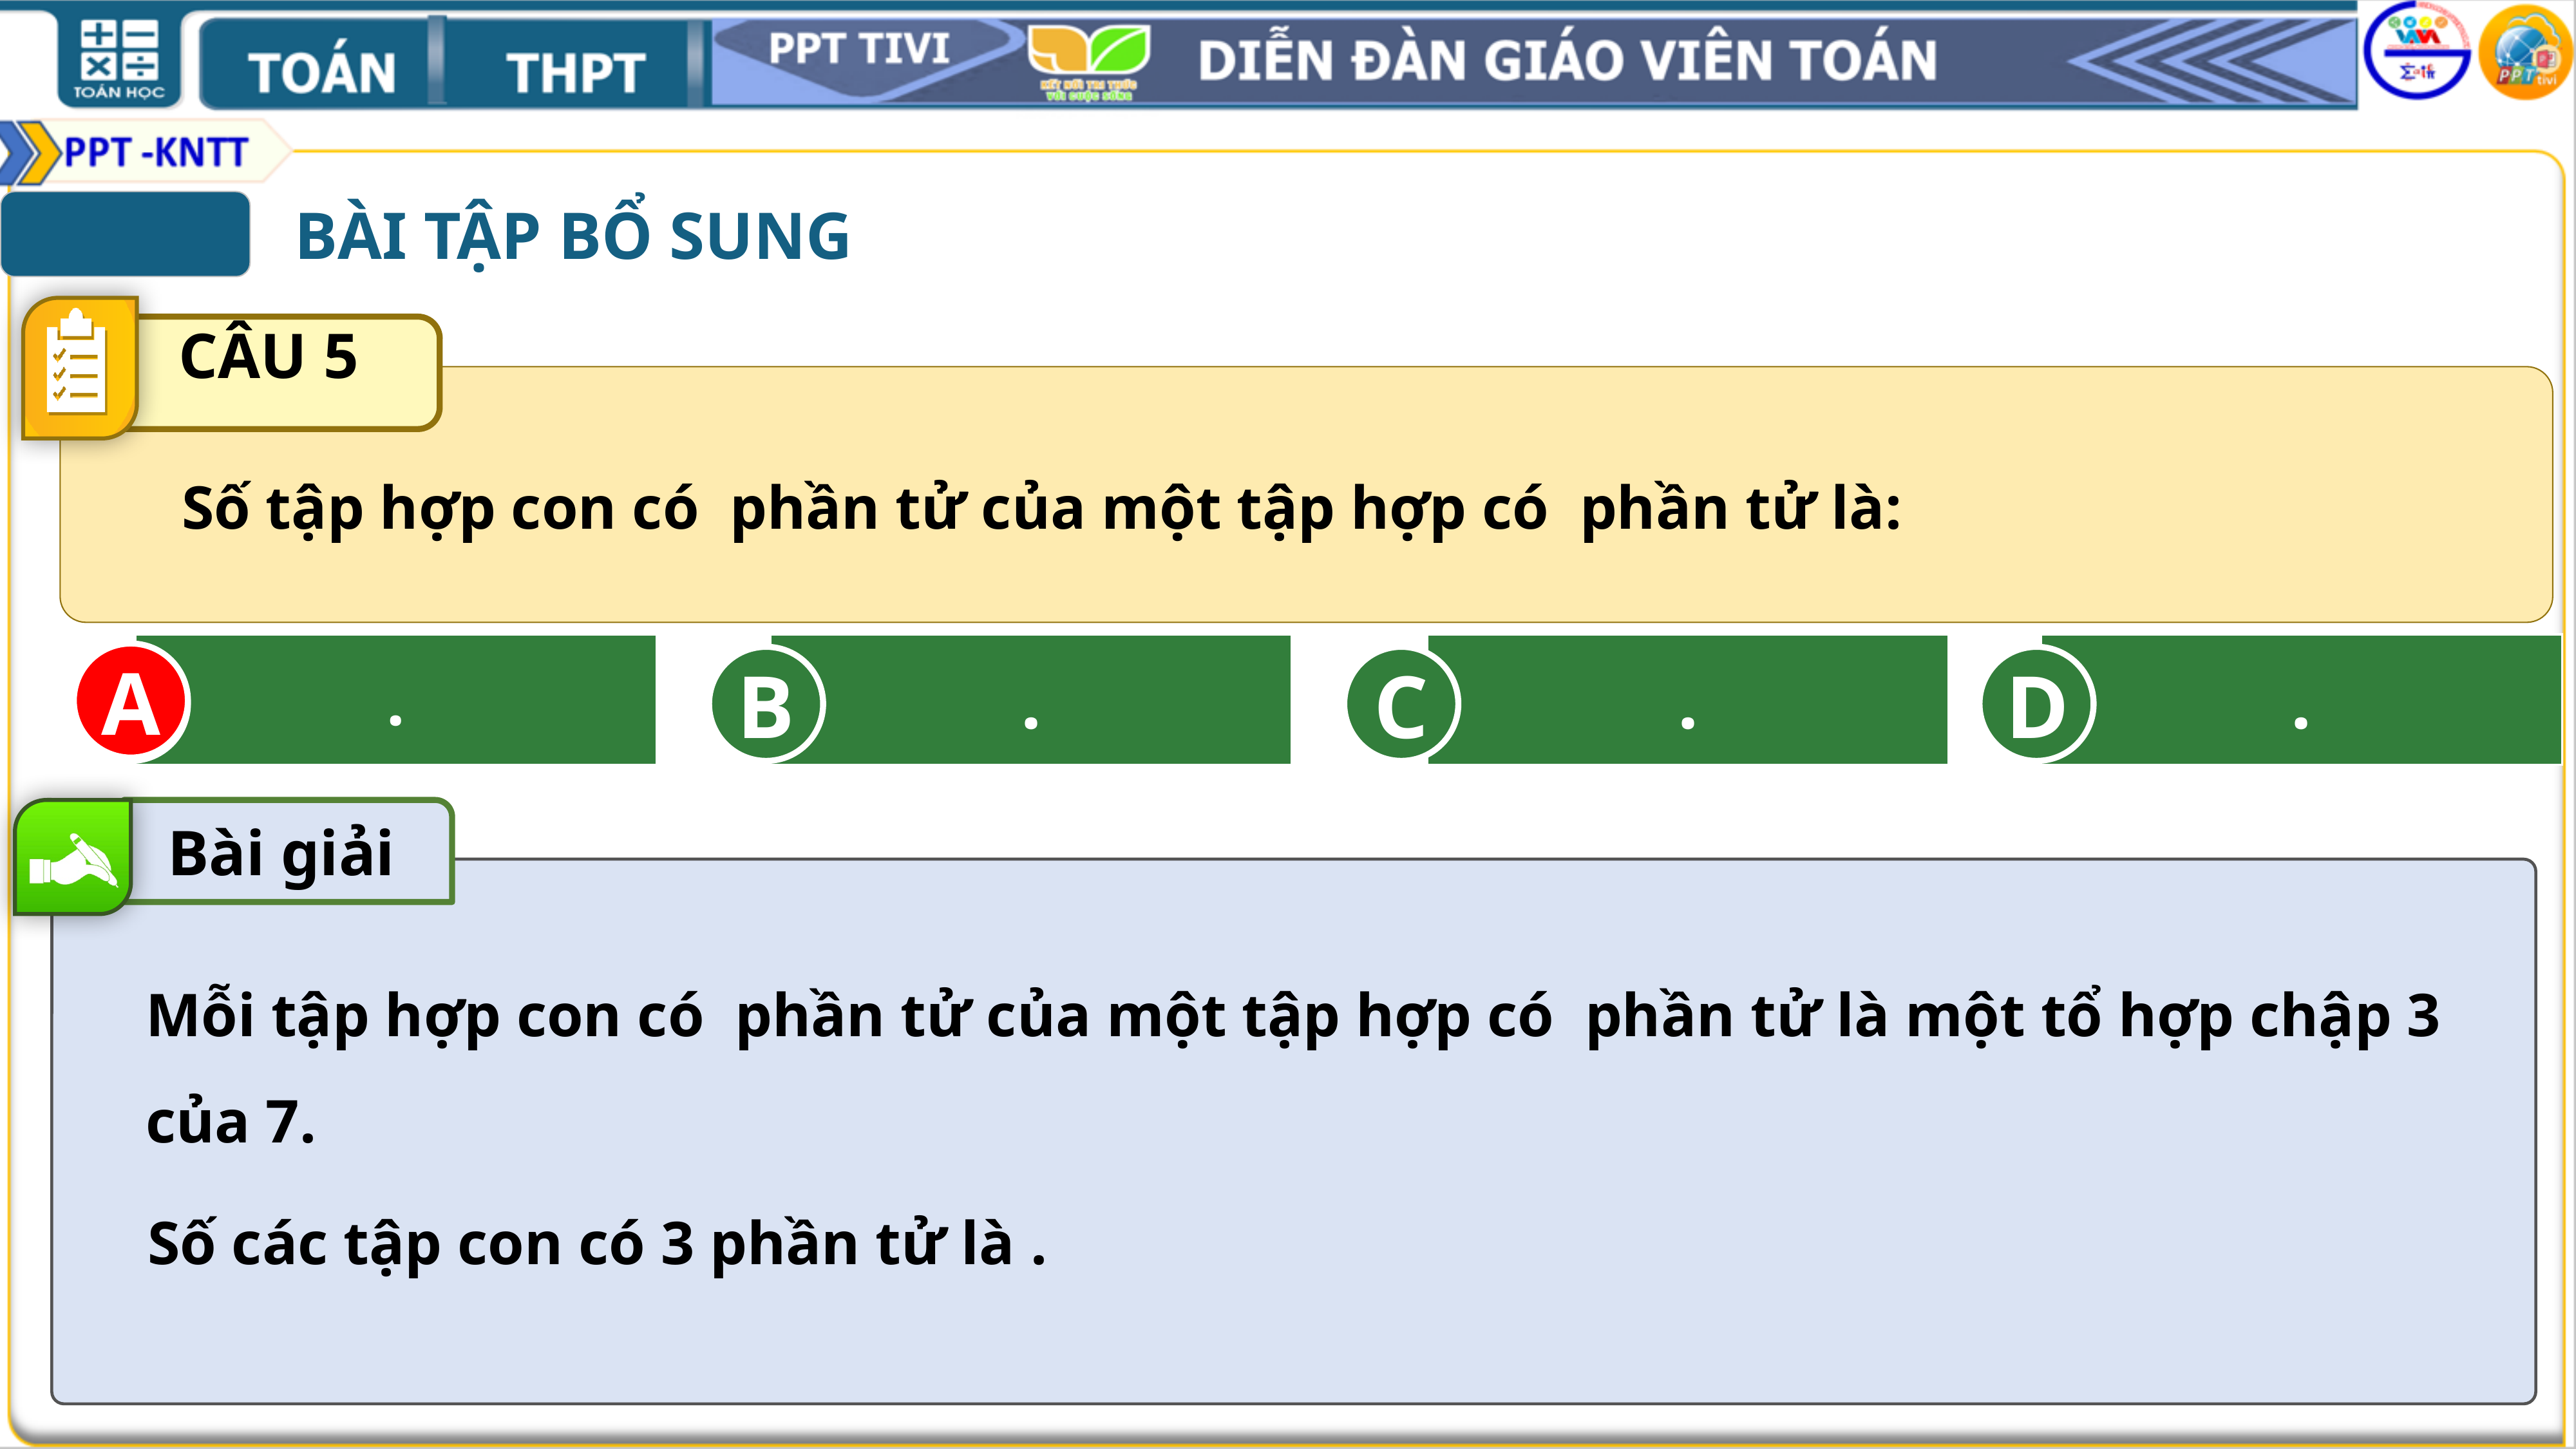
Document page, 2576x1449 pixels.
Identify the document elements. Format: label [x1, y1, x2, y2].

text_box [23, 298, 2553, 623]
picture [0, 0, 2576, 1449]
text_box [0, 190, 2078, 278]
text_box [15, 800, 2536, 1404]
text_box [73, 634, 2562, 765]
